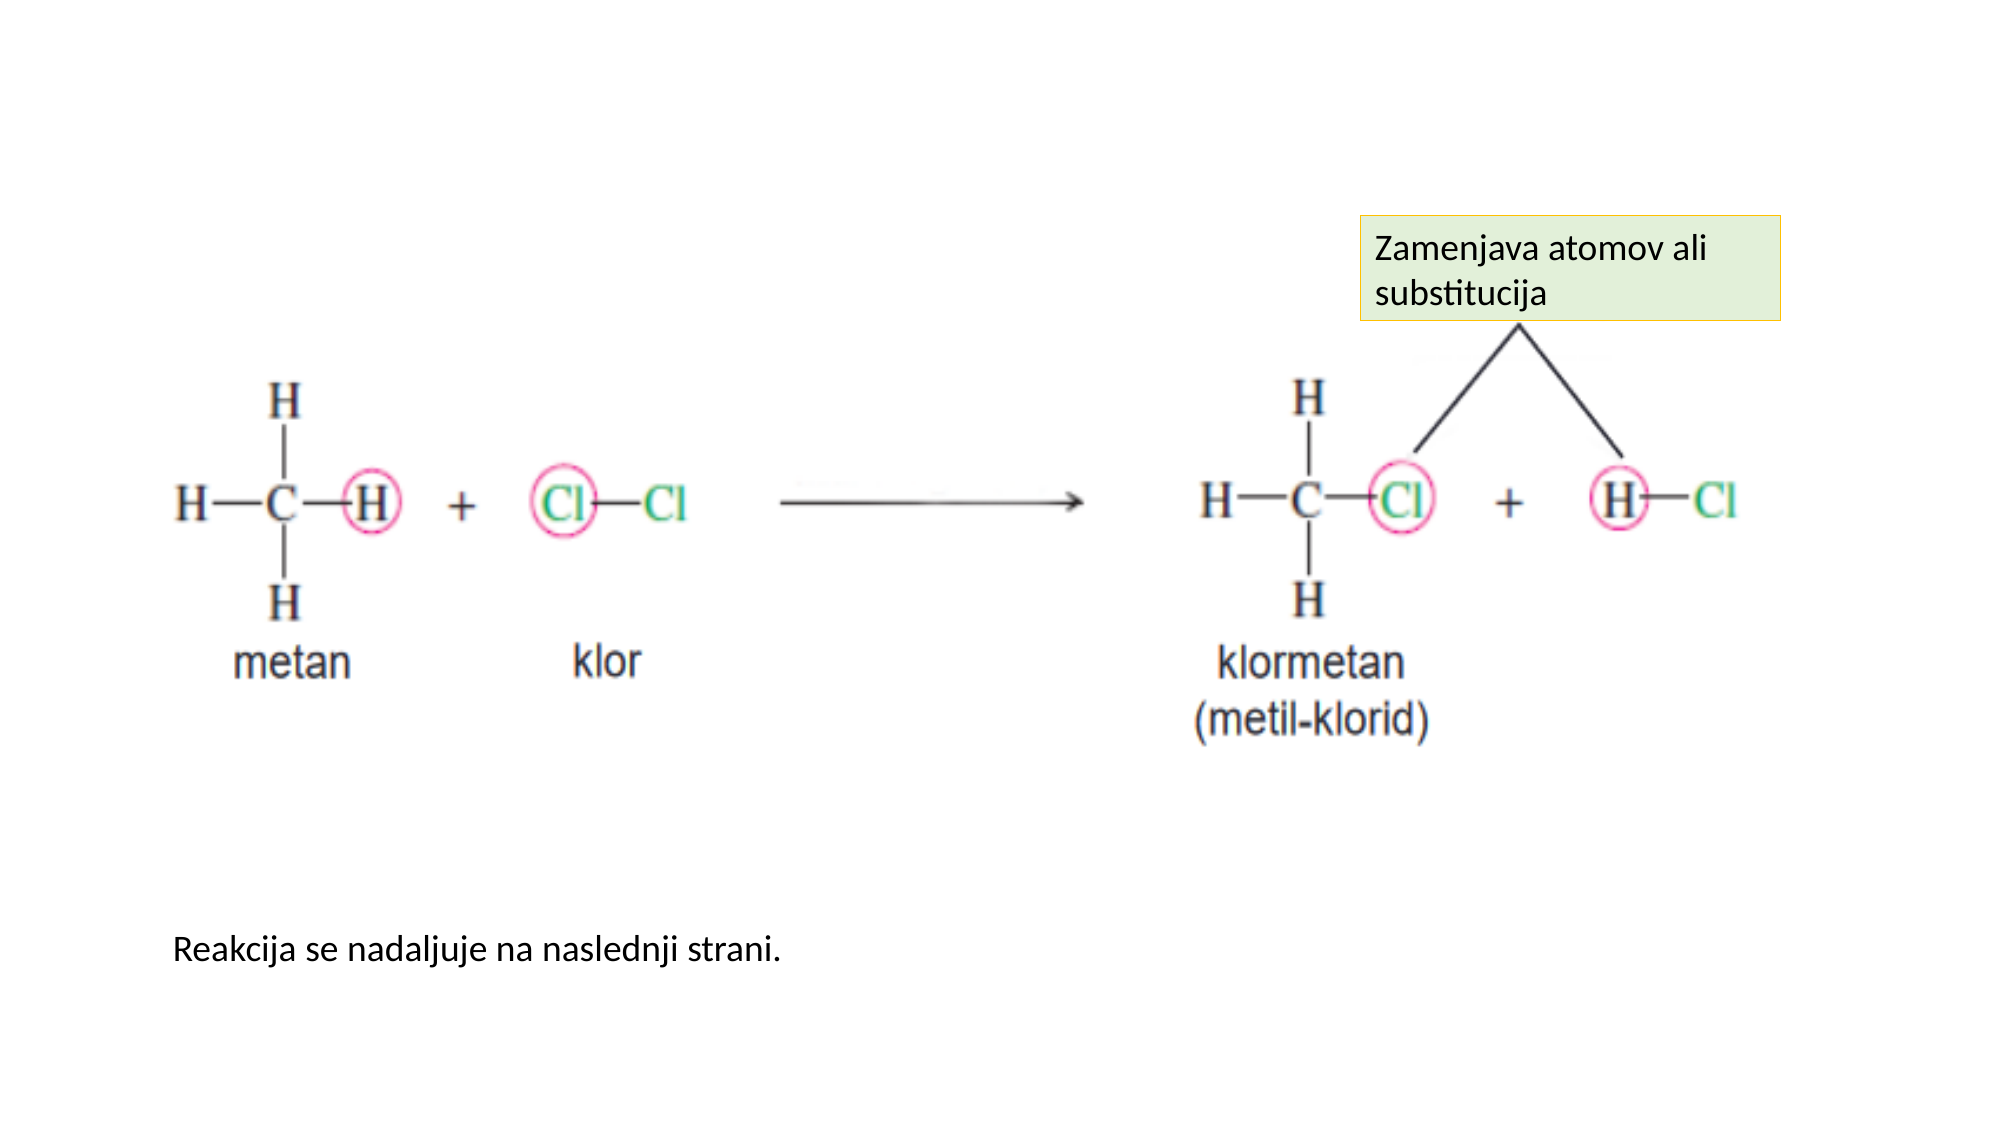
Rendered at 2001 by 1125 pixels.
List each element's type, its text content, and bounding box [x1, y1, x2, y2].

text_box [126, 215, 1781, 778]
text_box Reakcija se nadaljuje na naslednji strani. [158, 916, 1702, 977]
